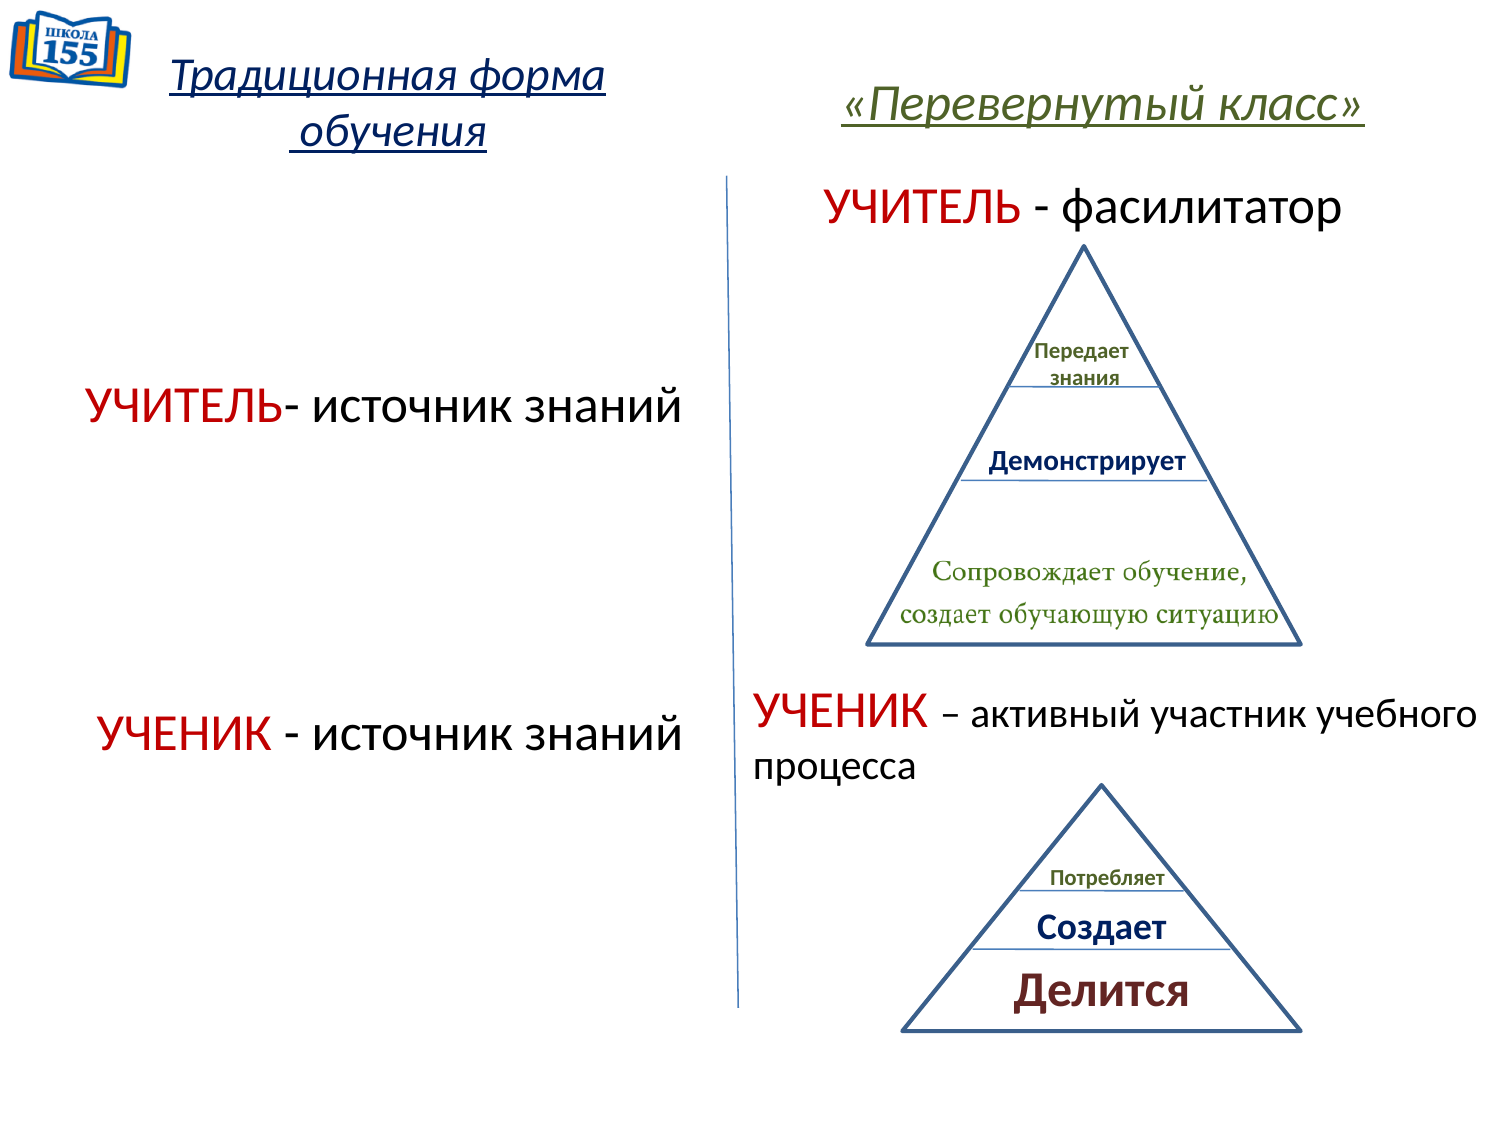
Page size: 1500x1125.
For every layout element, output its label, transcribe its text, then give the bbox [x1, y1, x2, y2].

text_box УЧИТЕЛЬ - фасилитатор [808, 163, 1430, 242]
text_box [923, 469, 1245, 537]
text_box [900, 956, 1303, 1034]
picture [0, 0, 141, 101]
text_box Потребляет [1019, 855, 1407, 898]
text_box [725, 175, 740, 1008]
text_box [1013, 883, 1019, 890]
text_box Демонстрирует [960, 433, 1348, 519]
text_box Делится [960, 949, 1348, 1024]
text_box Передает знания [1019, 328, 1407, 398]
text_box [979, 360, 1189, 433]
text_box [1042, 782, 1161, 855]
text_box [865, 607, 885, 647]
text_box [1036, 243, 1131, 328]
text_box [966, 926, 984, 949]
text_box «Перевернутый класс» [644, 35, 1500, 164]
picture [890, 538, 1311, 648]
text_box УЧИТЕЛЬ- источник знаний [70, 363, 727, 441]
text_box Создает [984, 890, 1371, 956]
text_box УЧЕНИК – активный участник учебного процесса [738, 667, 1500, 796]
text_box УЧЕНИК - источник знаний [81, 691, 703, 769]
text_box Традиционная форма обучения [0, 35, 644, 164]
